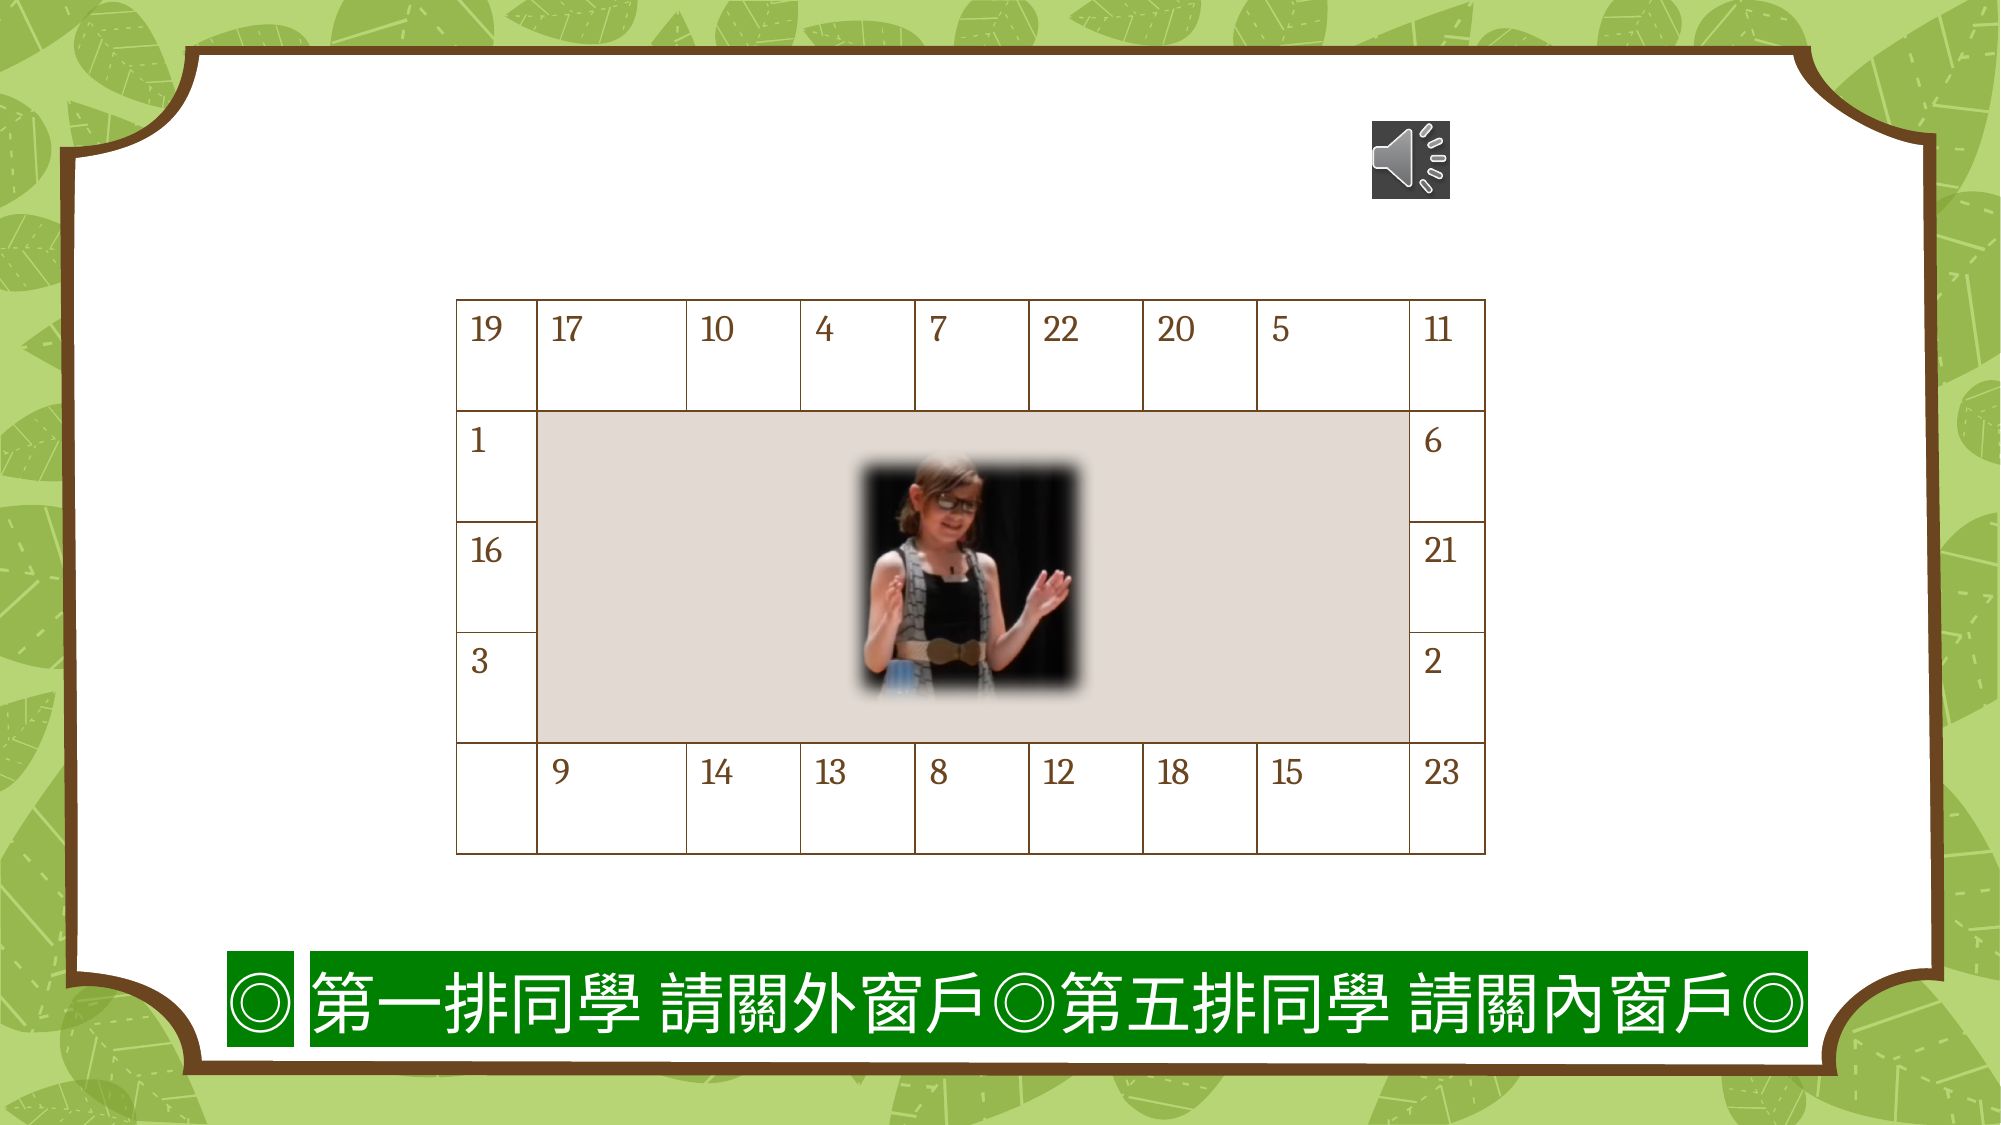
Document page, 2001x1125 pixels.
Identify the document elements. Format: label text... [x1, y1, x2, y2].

table_header 10 [687, 301, 800, 410]
table_cell 2 [1410, 633, 1484, 742]
table_cell 15 [1258, 744, 1409, 853]
table_header 19 [457, 301, 536, 410]
table_cell 12 [1030, 744, 1142, 853]
table_cell 14 [687, 744, 800, 853]
table_cell [801, 633, 1409, 742]
table_header 17 [538, 301, 686, 410]
table_cell 21 [1410, 523, 1484, 632]
table_header 20 [1144, 301, 1256, 410]
table_cell 16 [457, 523, 536, 632]
picture [845, 447, 1096, 707]
table_cell 18 [1144, 744, 1256, 853]
table_cell 9 [538, 744, 686, 853]
text_box ◎第一排同學 請關外窗戶◎第五排同學 請關內窗戶◎ [212, 954, 2000, 1049]
table_header 5 [1258, 301, 1409, 410]
table_cell 1 [457, 412, 536, 521]
picture [1371, 120, 1452, 201]
table_cell 6 [1410, 412, 1484, 521]
table_cell [801, 412, 1409, 633]
table_cell [457, 744, 536, 853]
table_header 4 [801, 301, 914, 410]
table_header 11 [1410, 301, 1484, 410]
table_cell 23 [1410, 744, 1484, 853]
table_cell 3 [457, 633, 536, 742]
table_cell 8 [916, 744, 1028, 853]
table_header 7 [916, 301, 1028, 410]
table_header 22 [1030, 301, 1142, 410]
table_cell [538, 412, 801, 742]
table_cell 13 [801, 744, 914, 853]
